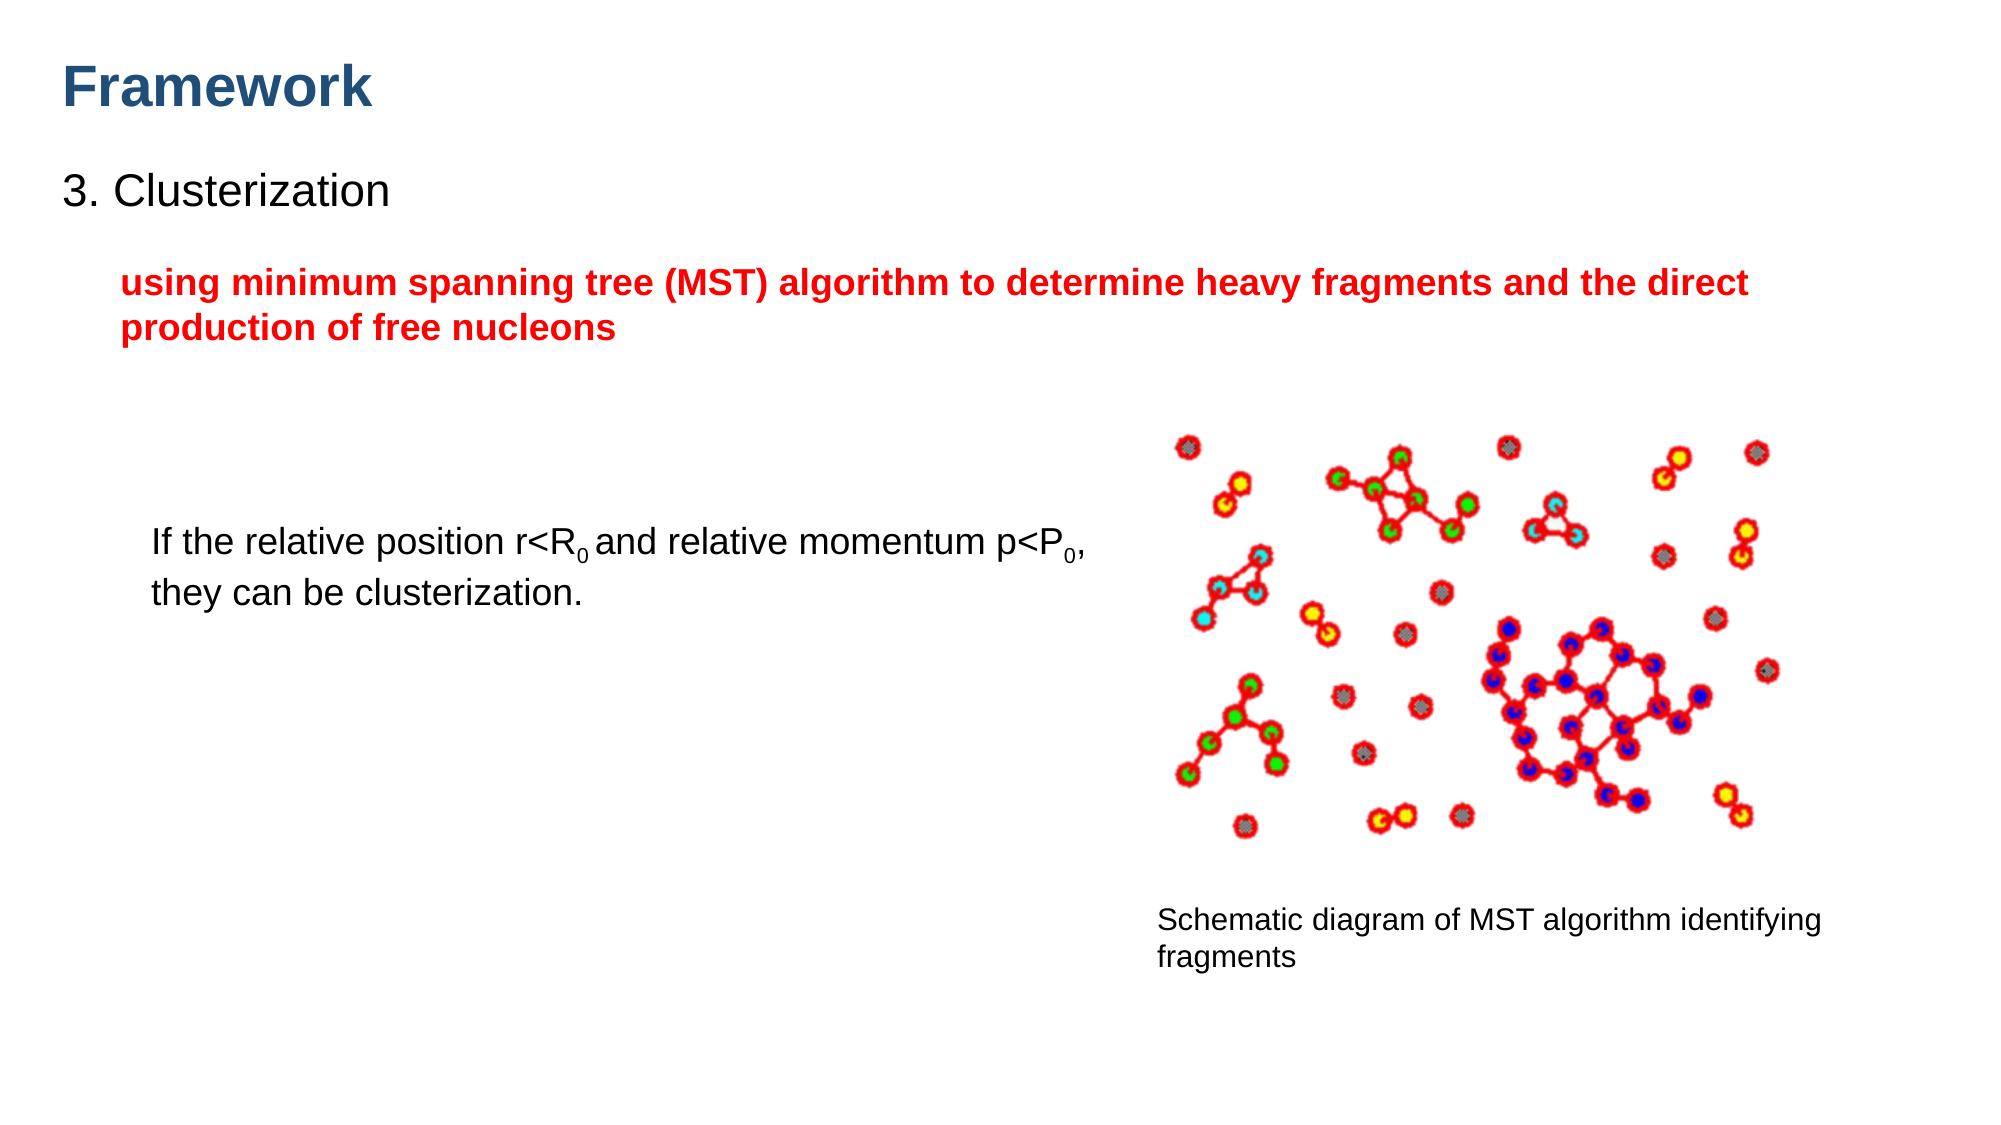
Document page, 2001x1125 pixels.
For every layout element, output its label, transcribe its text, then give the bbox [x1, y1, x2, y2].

text_box Schematic diagram of MST algorithm identifying fragments [1142, 891, 1855, 981]
text_box Framework [47, 40, 388, 126]
picture [1115, 413, 1821, 867]
text_box If the relative position r<R0 and relative momentum p<P0, they can be clusterization. [136, 509, 1107, 621]
text_box 3. Clusterization [47, 153, 406, 223]
text_box using minimum spanning tree (MST) algorithm to determine heavy fragments and the direct production of free nucleons [105, 250, 1792, 356]
